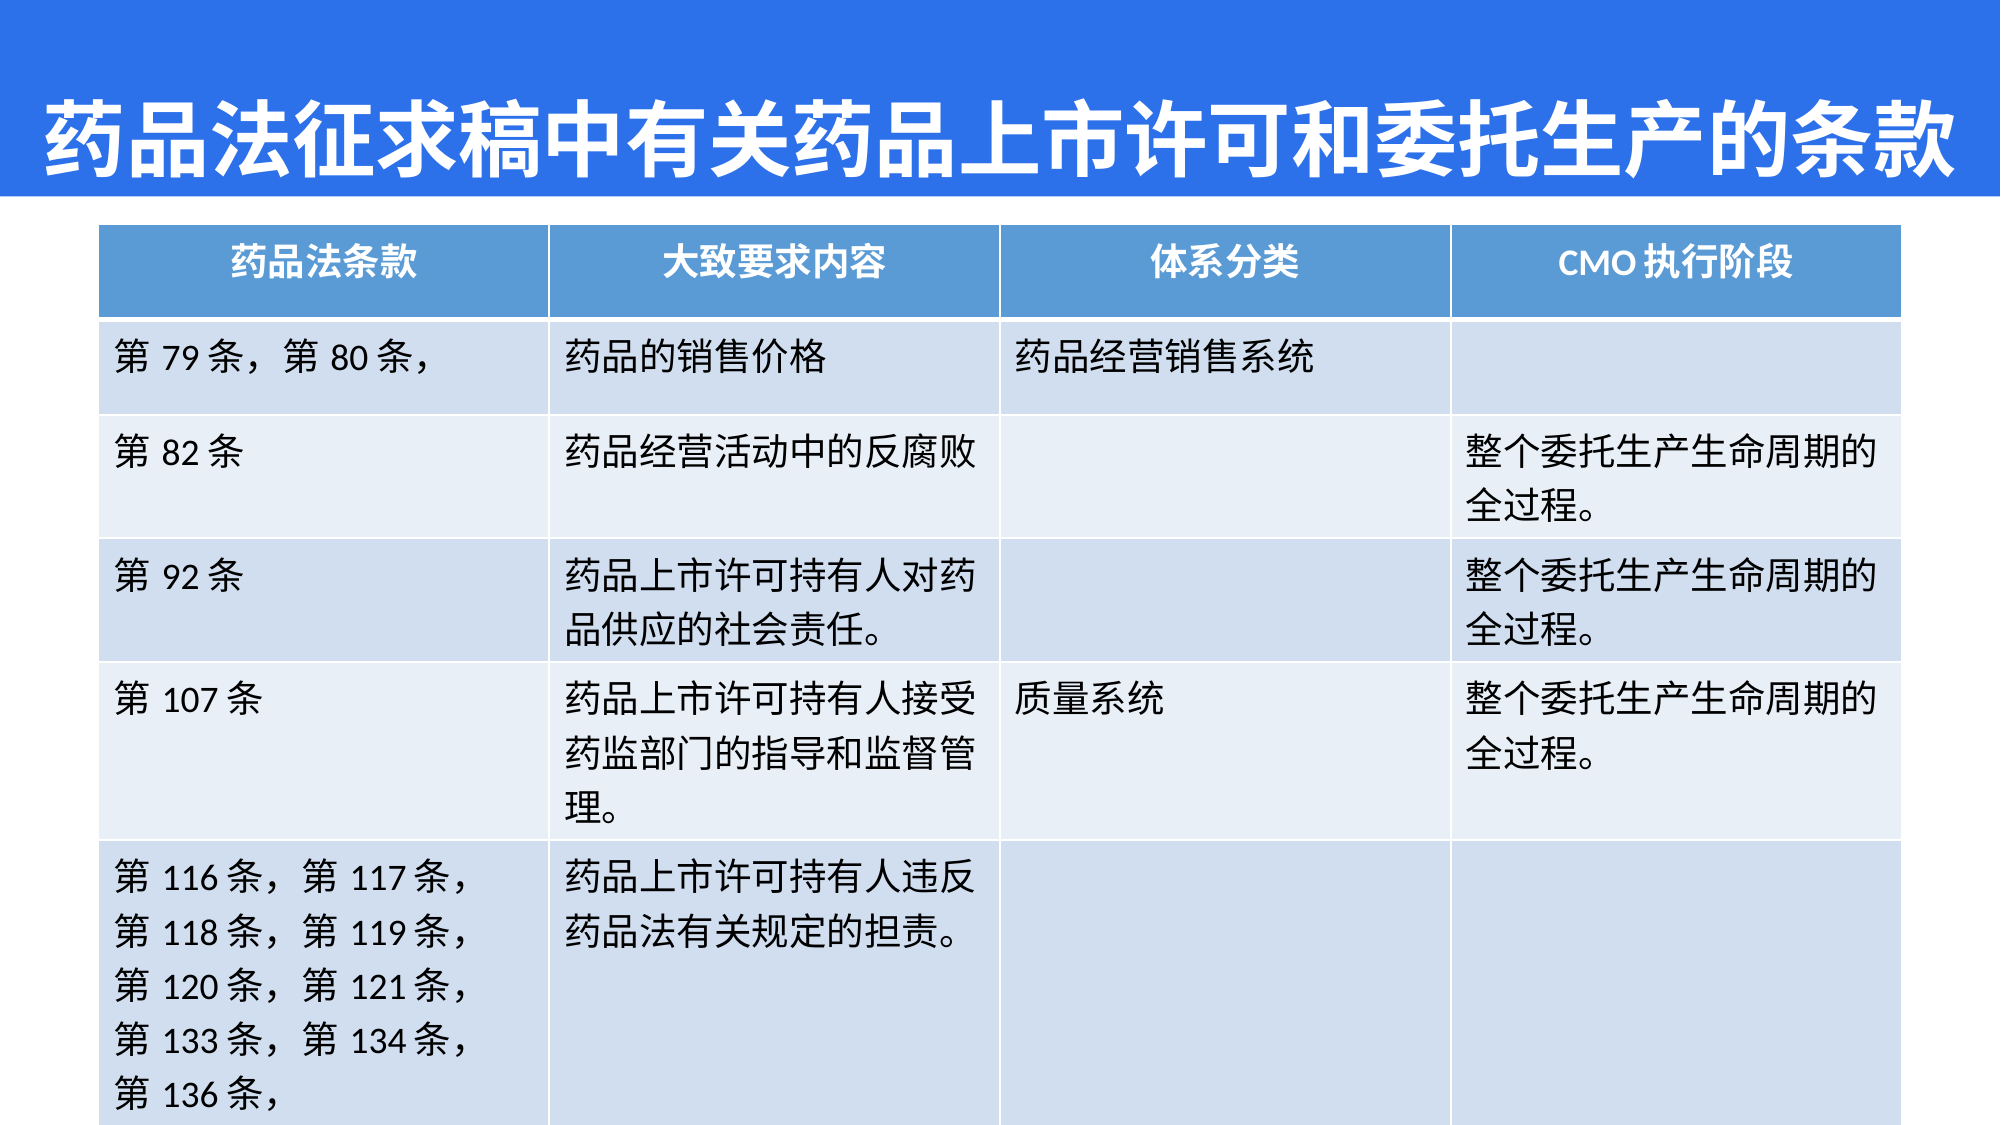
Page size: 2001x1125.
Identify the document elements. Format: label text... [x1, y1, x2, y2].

table_cell 药品经营活动中的反腐败 [550, 416, 999, 537]
table_cell 药品的销售价格 [550, 322, 999, 414]
table_cell 质量系统 [1001, 663, 1450, 839]
table_cell 整个委托生产生命周期的全过程。 [1452, 416, 1901, 537]
table_header 体系分类 [1001, 225, 1450, 317]
table_cell [1001, 841, 1450, 1125]
table_header 药品法条款 [99, 225, 548, 317]
table_cell 第107条 [99, 663, 548, 839]
table_cell [1452, 322, 1901, 414]
table_cell 整个委托生产生命周期的全过程。 [1452, 663, 1901, 839]
title 药品法征求稿中有关药品上市许可和委托生产的条款 [0, 0, 2000, 197]
table_cell 第92条 [99, 539, 548, 661]
table_cell 第79条，第80条， [99, 322, 548, 414]
table_cell [1452, 841, 1901, 1125]
table_cell [1001, 539, 1450, 661]
table_cell [1001, 416, 1450, 537]
table_cell 药品上市许可持有人对药品供应的社会责任。 [550, 539, 999, 661]
table_header CMO执行阶段 [1452, 225, 1901, 317]
table_cell 整个委托生产生命周期的全过程。 [1452, 539, 1901, 661]
table_cell 药品上市许可持有人接受药监部门的指导和监督管理。 [550, 663, 999, 839]
table_cell 药品上市许可持有人违反药品法有关规定的担责。 [550, 841, 999, 1125]
table_cell 第116条，第117条， 第118条，第119条， 第120条，第121条， 第133条，第134条， 第136条， [99, 841, 548, 1125]
table_header 大致要求内容 [550, 225, 999, 317]
table_cell 药品经营销售系统 [1001, 322, 1450, 414]
table_cell 第82条 [99, 416, 548, 537]
